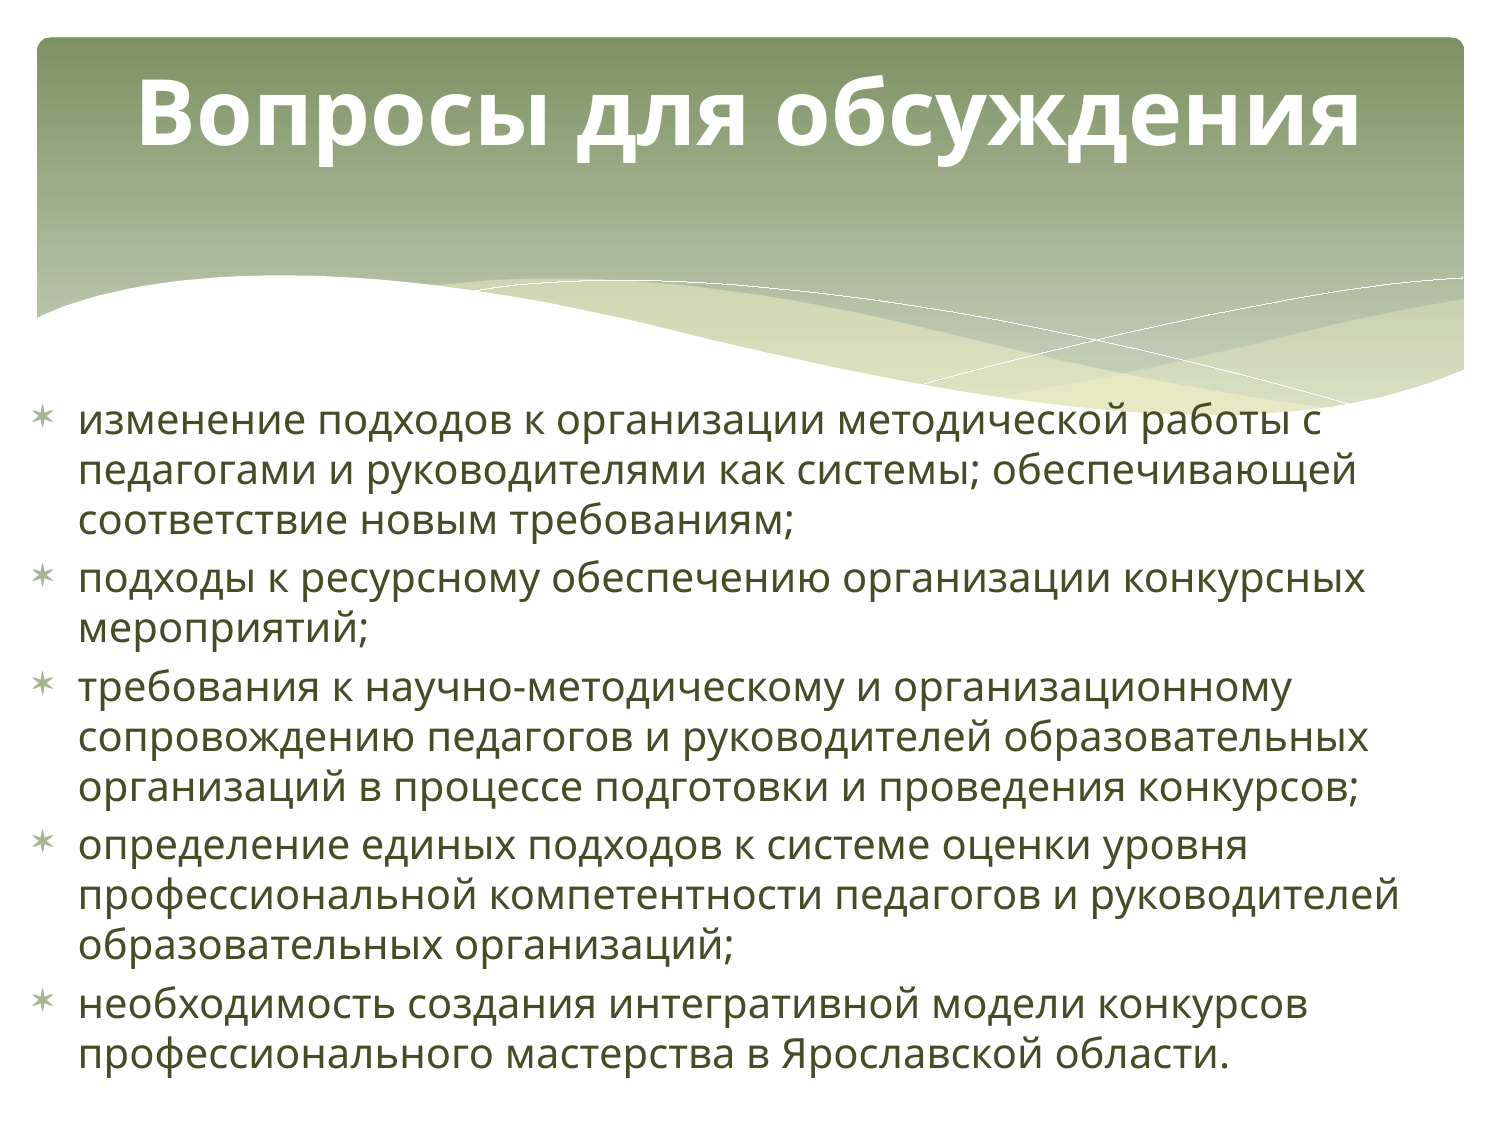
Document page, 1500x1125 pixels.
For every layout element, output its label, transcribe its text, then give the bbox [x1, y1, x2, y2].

list изменение подходов к организации методической работы с педагогами и руководителями как системы; обеспечивающей соответствие новым требованиям; подходы к ресурсному обеспечению организации конкурсных мероприятий; требования к научно-методическому и организационному сопровождению педагогов и руководителей образовательных организаций в процессе подготовки и проведения конкурсов; определение единых подходов к системе оценки уровня профессиональной компетентности педагогов и руководителей образовательных организаций; необходимость создания интегративной модели конкурсов профессионального мастерства в Ярославской области. [17, 385, 1471, 1005]
title Вопросы для обсуждения [75, 45, 1425, 173]
